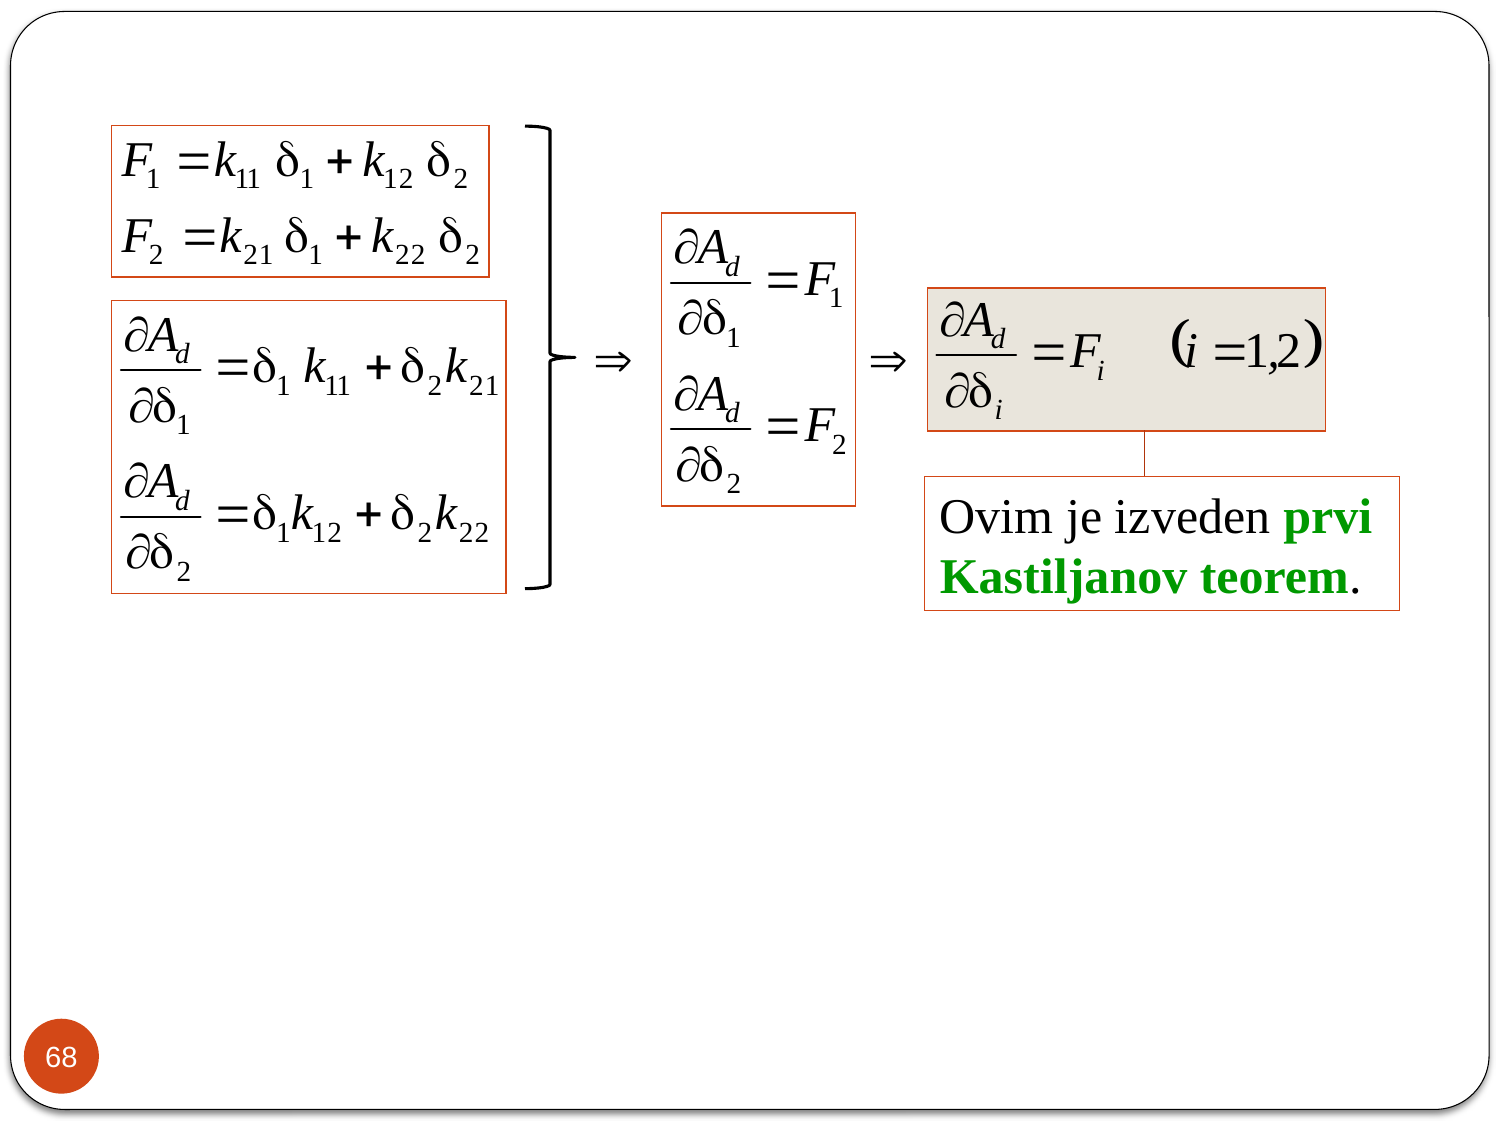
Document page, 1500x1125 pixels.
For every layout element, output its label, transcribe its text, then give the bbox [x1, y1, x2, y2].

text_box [861, 338, 926, 389]
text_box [662, 213, 855, 506]
text_box Ovim je izveden prvi Kastiljanov teorem. [924, 476, 1400, 611]
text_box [112, 300, 506, 594]
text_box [112, 125, 489, 277]
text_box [524, 125, 651, 589]
slide_number 68 [23, 1018, 99, 1094]
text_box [927, 288, 1326, 431]
